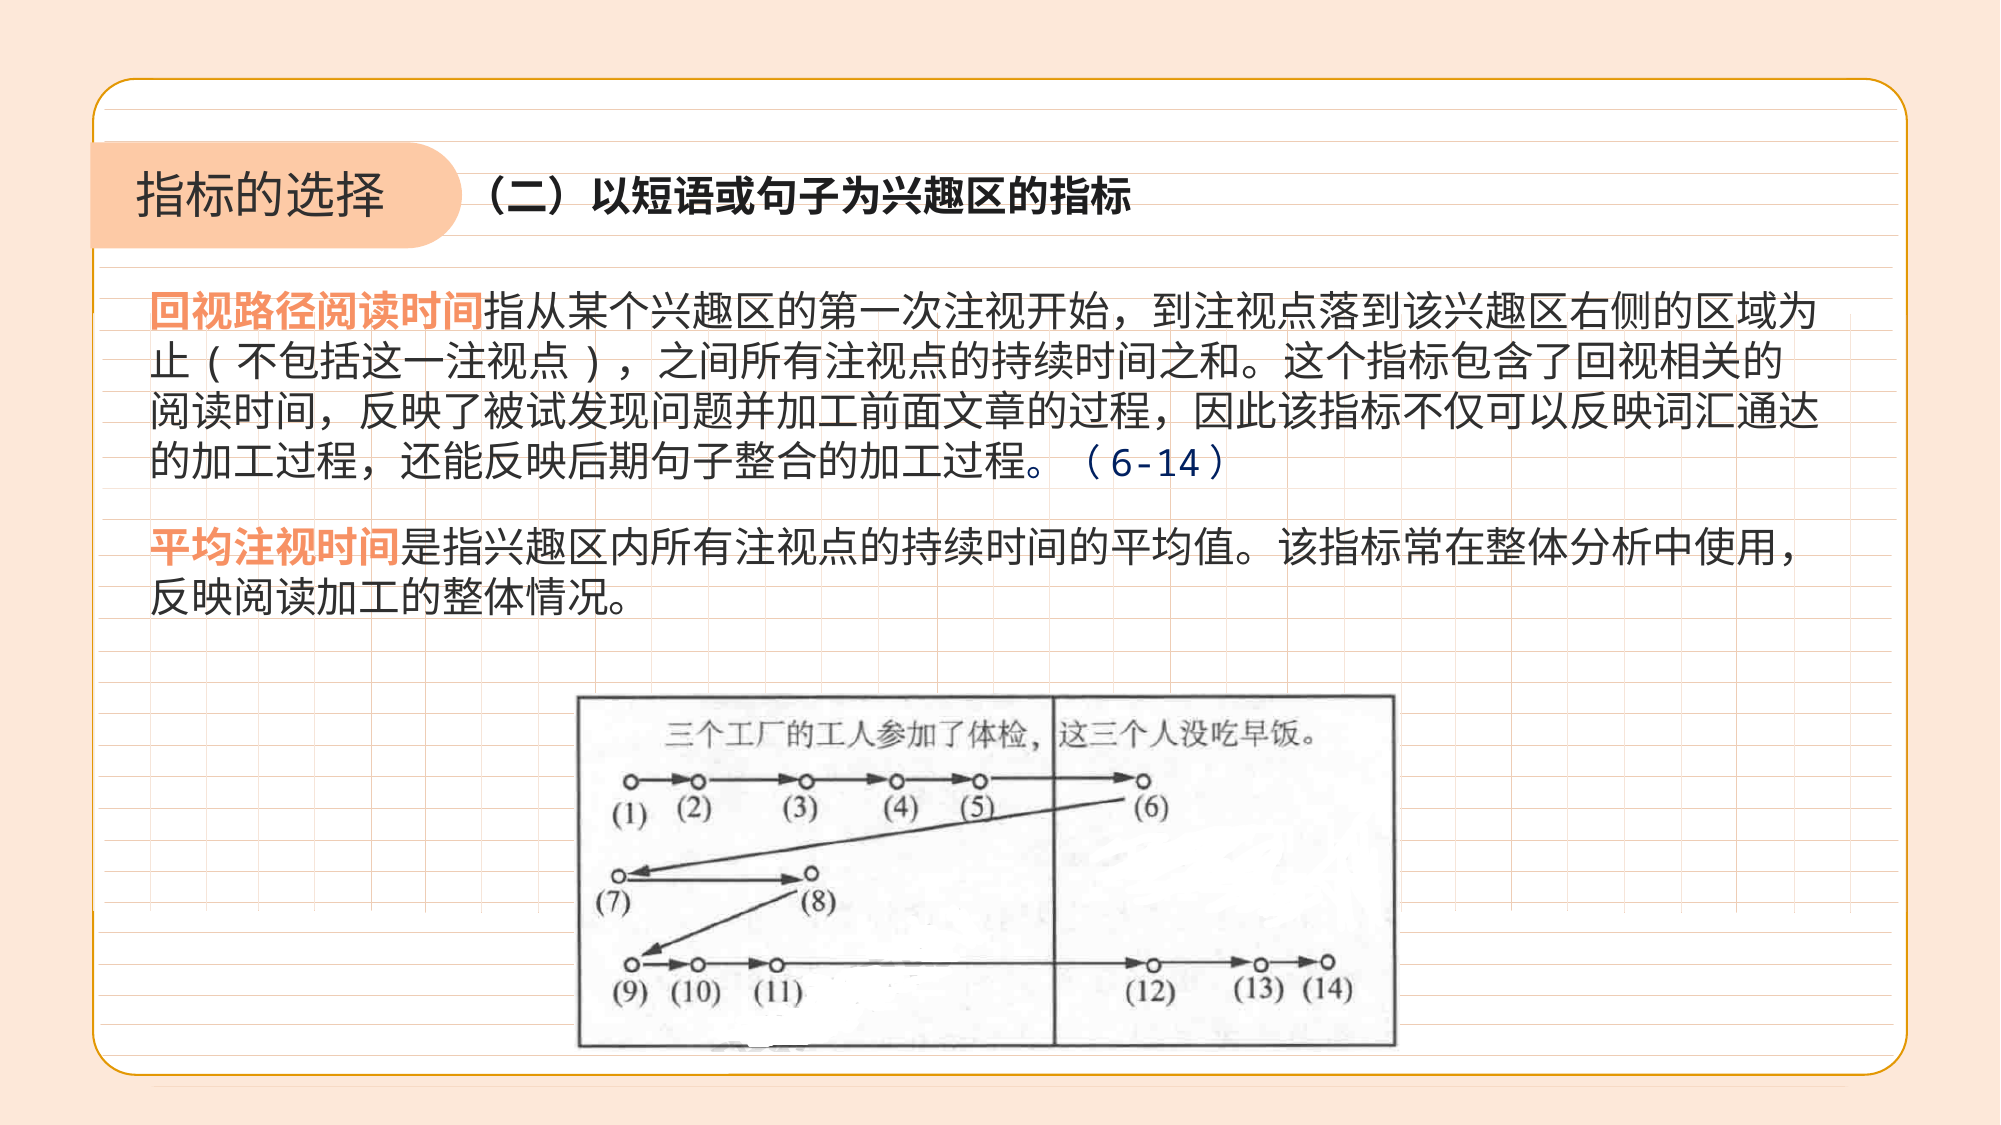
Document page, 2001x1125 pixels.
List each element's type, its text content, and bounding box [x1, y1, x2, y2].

text_box 回视路径阅读时间指从某个兴趣区的第一次注视开始，到注视点落到该兴趣区右侧的区域为止(不包括这一注视点)，之间所有注视点的持续时间之和。这个指标包含了回视相关的阅读时间，反映了被试发现问题并加工前面文章的过程，因此该指标不仅可以反映词汇通达的加工过程，还能反映后期句子整合的加工过程。（6-14） [135, 277, 1839, 493]
list 指标的选择 [120, 162, 433, 233]
picture [574, 693, 1400, 1052]
text_box （二）以短语或句子为兴趣区的指标 [449, 162, 1450, 277]
text_box 平均注视时间是指兴趣区内所有注视点的持续时间的平均值。该指标常在整体分析中使用，反映阅读加工的整体情况。 [135, 513, 1794, 629]
